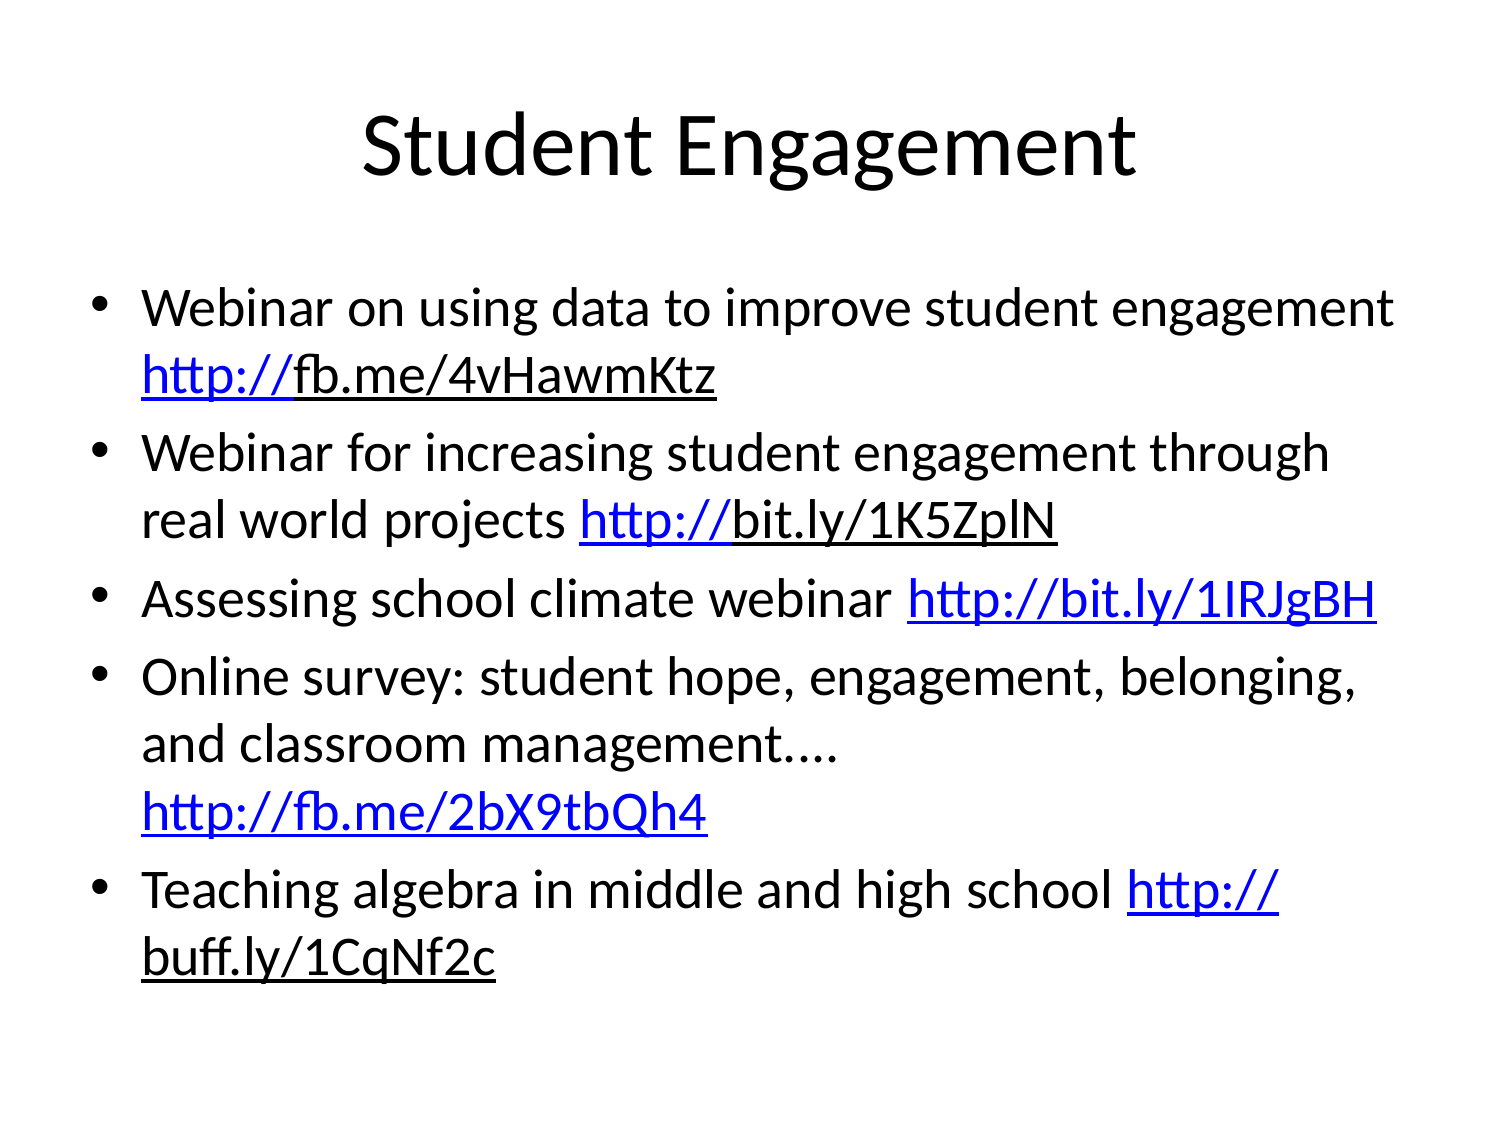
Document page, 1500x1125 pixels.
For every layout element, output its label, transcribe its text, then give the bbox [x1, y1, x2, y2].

title Student Engagement [75, 45, 1425, 233]
list Webinar on using data to improve student engagement http://fb.me/4vHawmKtz Webinar for increasing student engagement through real world projects http://bit.ly/1K5ZplN Assessing school climate webinar http://bit.ly/1IRJgBH Online survey: student hope, engagement, belonging, and classroom management.... http://fb.me/2bX9tbQh4 Teaching algebra in middle and high school http://buff.ly/1CqNf2c [75, 262, 1425, 1005]
